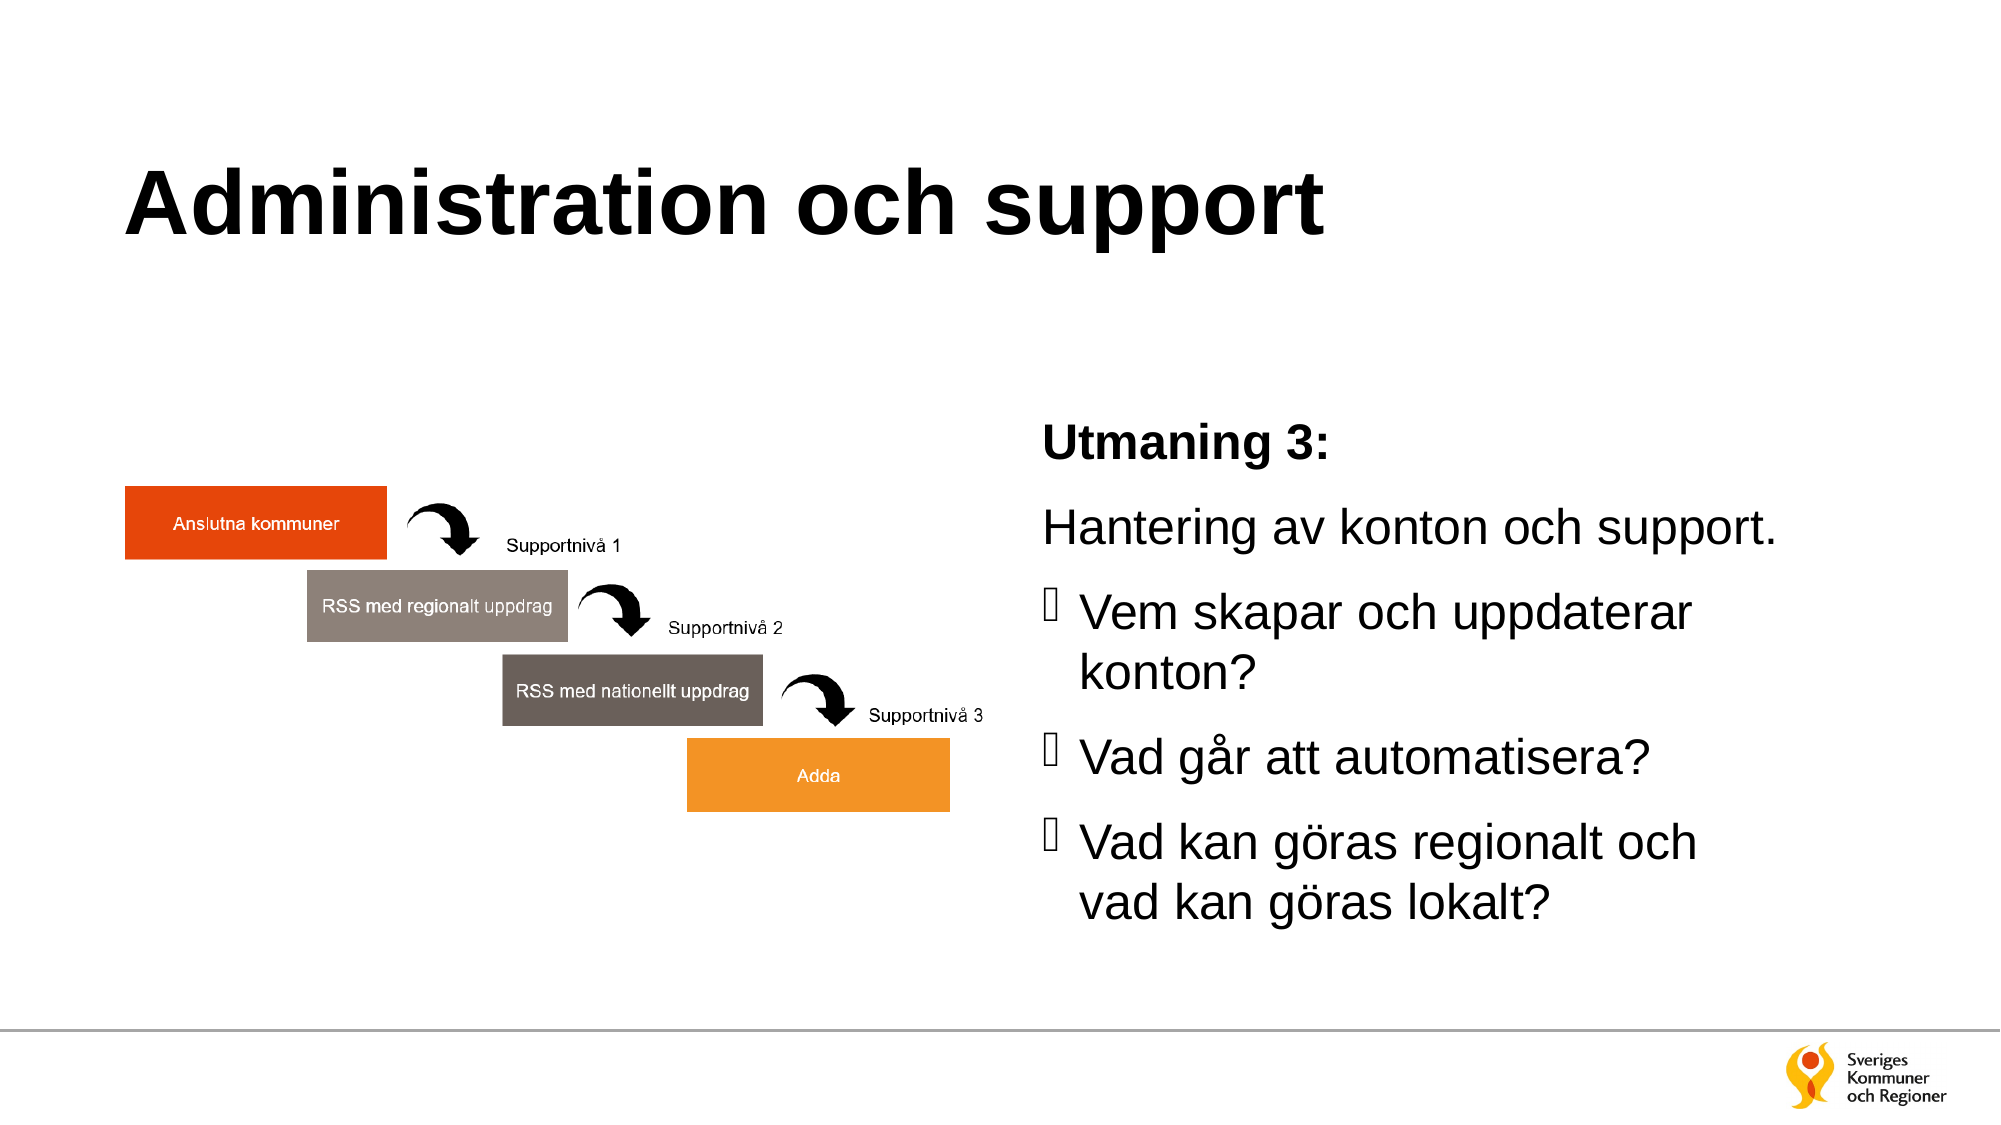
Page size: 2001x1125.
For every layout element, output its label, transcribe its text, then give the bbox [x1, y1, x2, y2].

title Administration och support [108, 143, 1686, 346]
picture [1786, 1042, 1947, 1109]
list Utmaning 3: Hantering av konton och support. Vem skapar och uppdaterar konton? Vad går att automatisera? Vad kan göras regionalt och vad kan göras lokalt? [1022, 402, 1796, 1016]
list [108, 459, 1013, 824]
